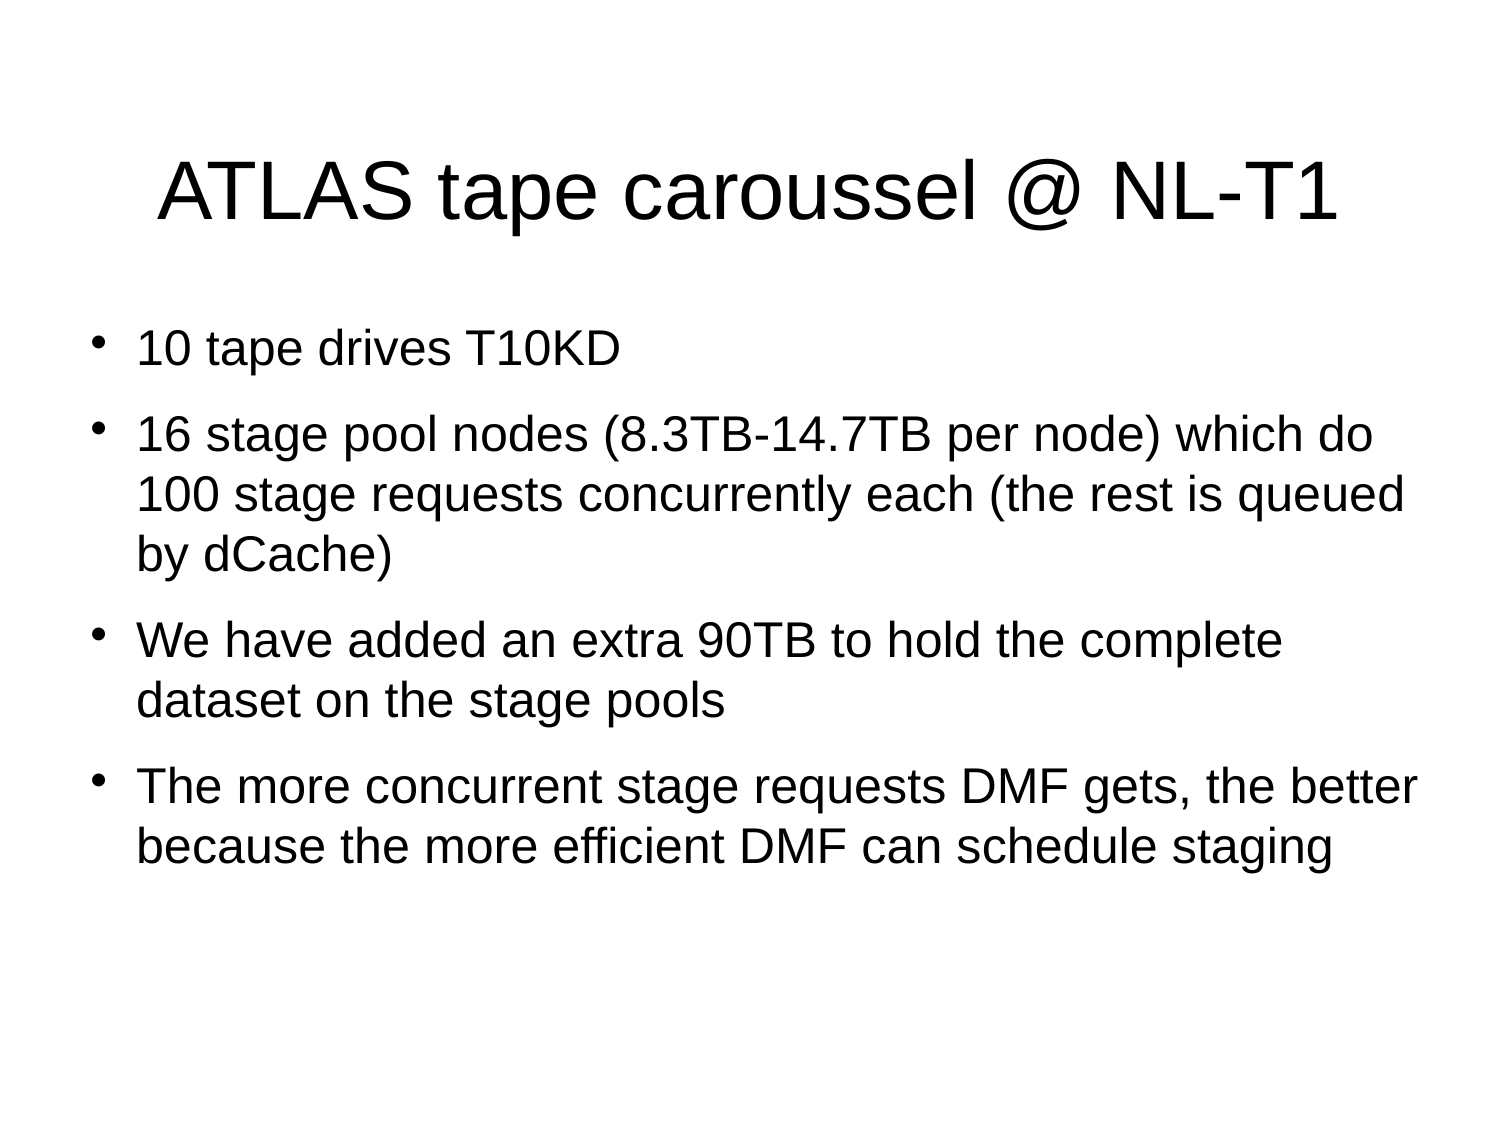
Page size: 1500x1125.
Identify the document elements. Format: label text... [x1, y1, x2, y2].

text_box 10 tape drives T10KD 16 stage pool nodes (8.3TB-14.7TB per node) which do 100 stage requests concurrently each (the rest is queued by dCache) We have added an extra 90TB to hold the complete dataset on the stage pools The more concurrent stage requests DMF gets, the better because the more efficient DMF can schedule staging [75, 314, 1425, 931]
text_box ATLAS tape caroussel @ NL-T1 [75, 115, 1425, 257]
